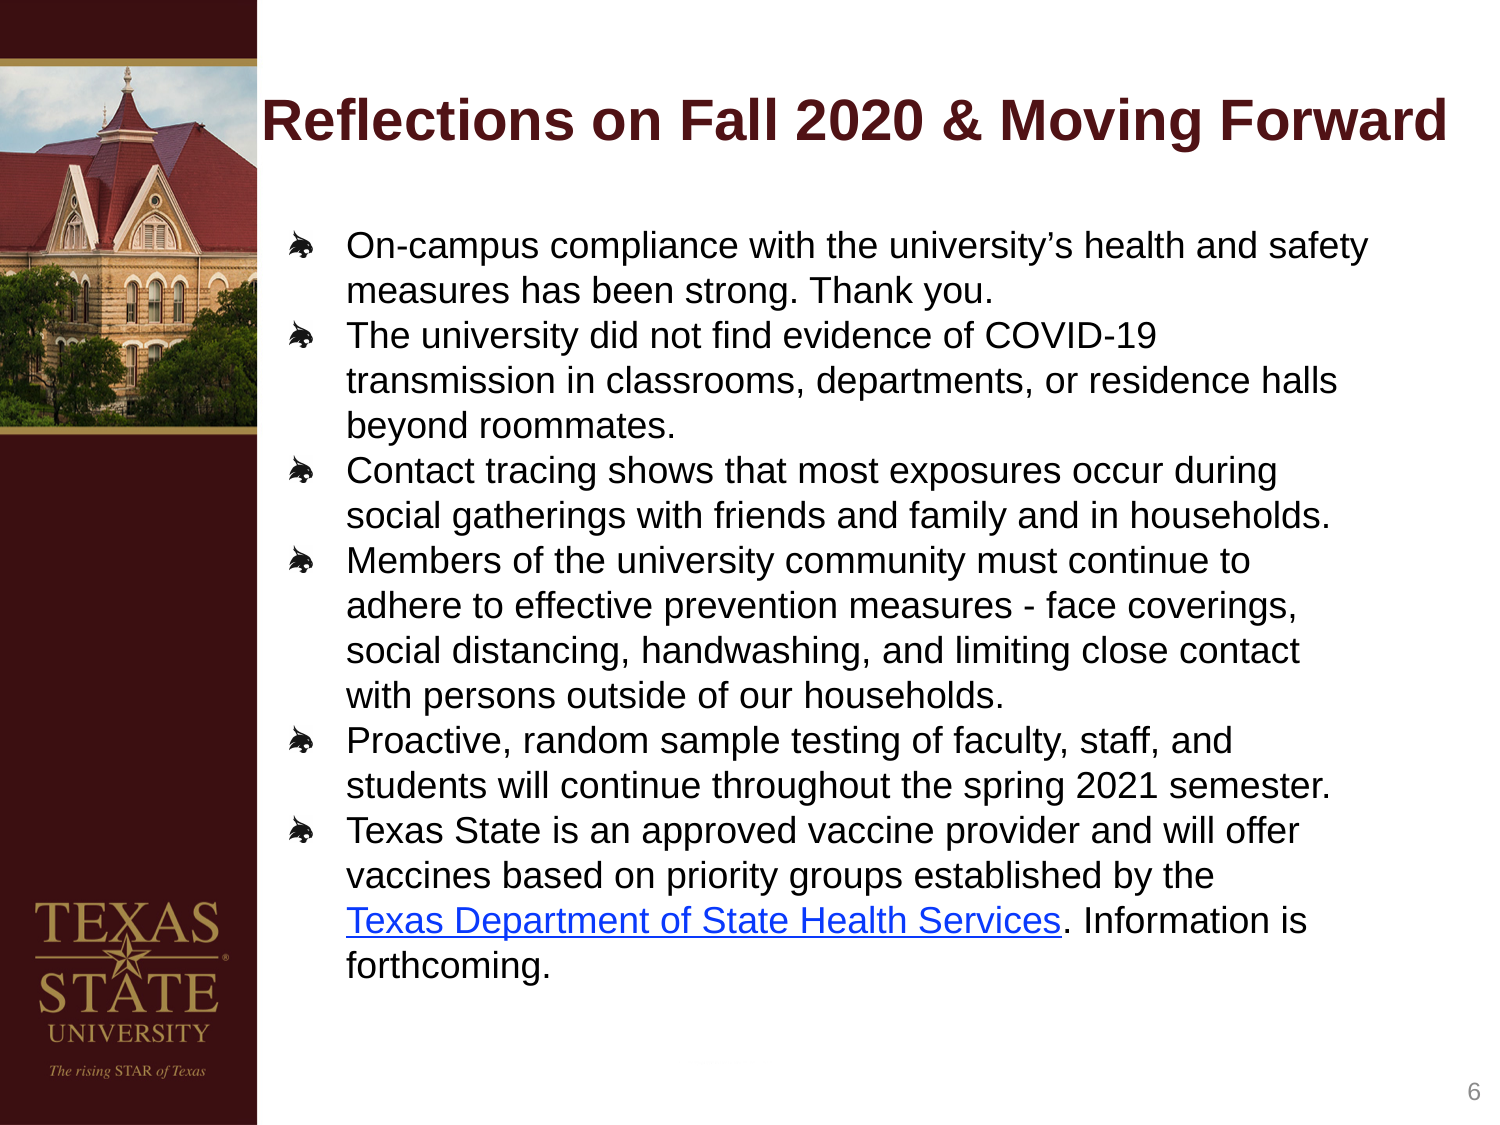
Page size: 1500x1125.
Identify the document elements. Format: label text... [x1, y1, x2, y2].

slide_number 6 [1146, 1060, 1497, 1121]
title Reflections on Fall 2020 & Moving Forward [212, 23, 1500, 212]
text_box On-campus compliance with the university’s health and safety measures has been strong. Thank you. The university did not find evidence of COVID-19 transmission in classrooms, departments, or residence halls beyond roommates. Contact tracing shows that most exposures occur during social gatherings with friends and family and in households. Members of the university community must continue to adhere to effective prevention measures - face coverings, social distancing, handwashing, and limiting close contact with persons outside of our households. Proactive, random sample testing of faculty, staff, and students will continue throughout the spring 2021 semester. Texas State is an approved vaccine provider and will offer vaccines based on priority groups established by the Texas Department of State Health Services. Information is forthcoming. [274, 214, 1388, 994]
picture [0, 0, 1500, 1125]
